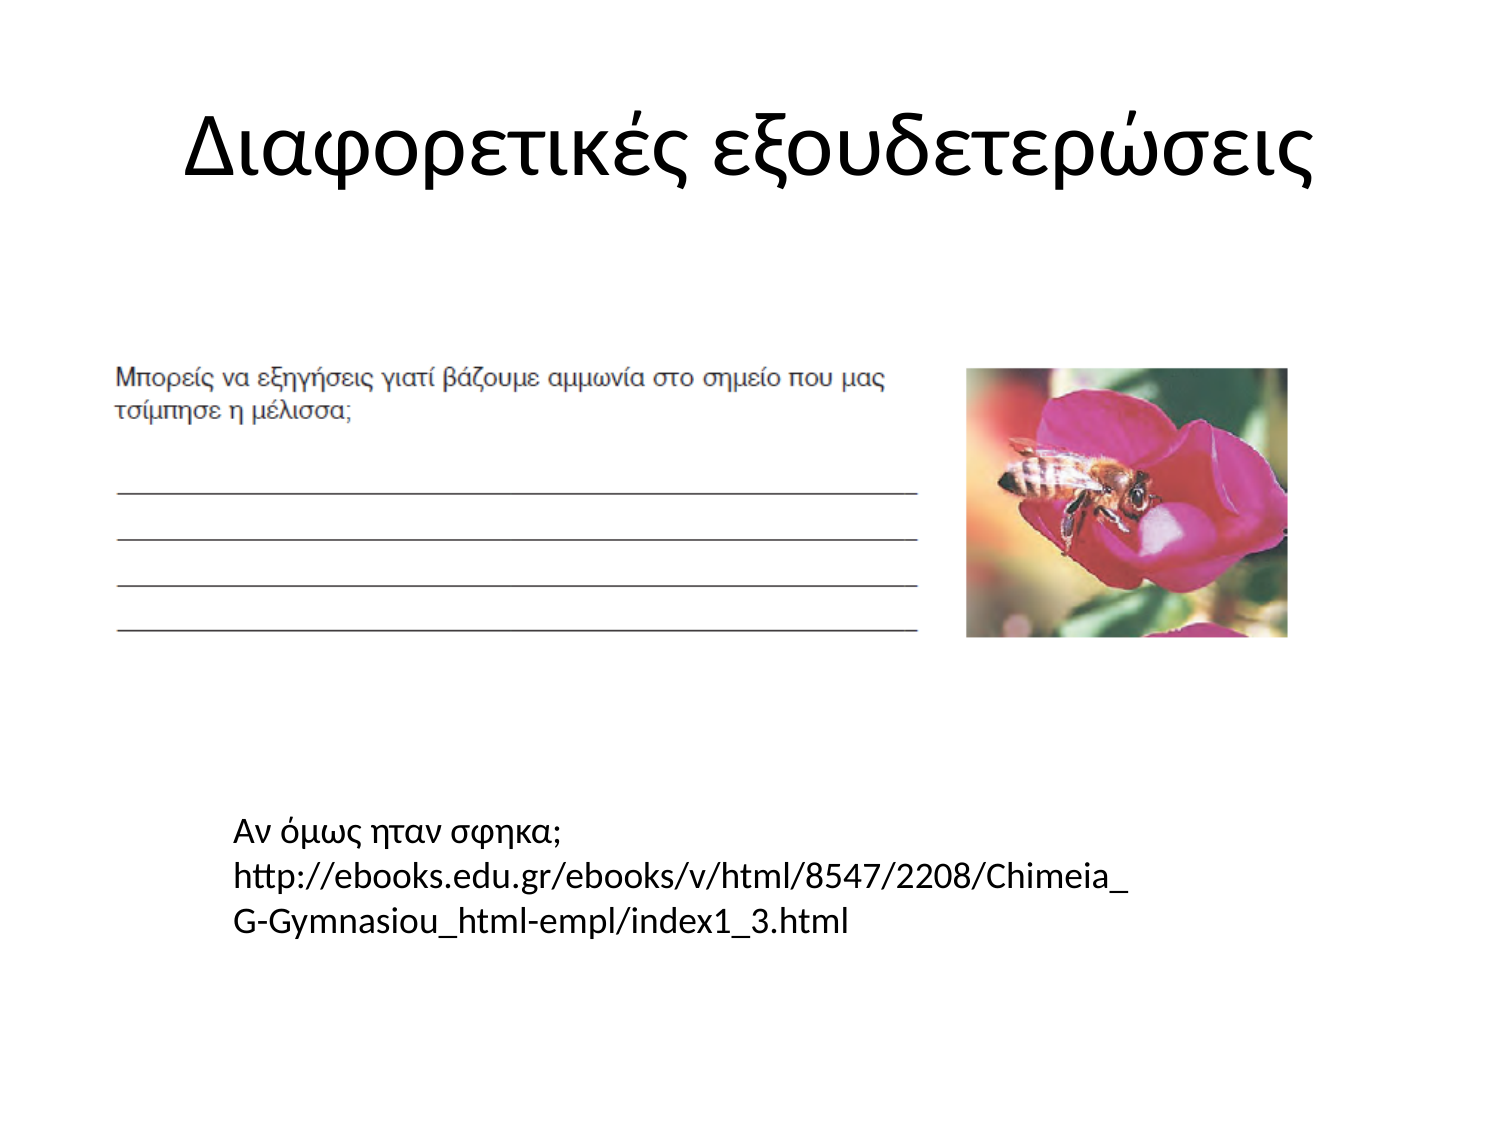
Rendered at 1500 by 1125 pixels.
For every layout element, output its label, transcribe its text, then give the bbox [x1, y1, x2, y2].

text_box Αν όμως ηταν σφηκα; http://ebooks.edu.gr/ebooks/v/html/8547/2208/Chimeia_G-Gymnasiou_html-empl/index1_3.html [218, 798, 1152, 949]
title Διαφορετικές εξουδετερώσεις [75, 45, 1425, 233]
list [111, 361, 1388, 653]
